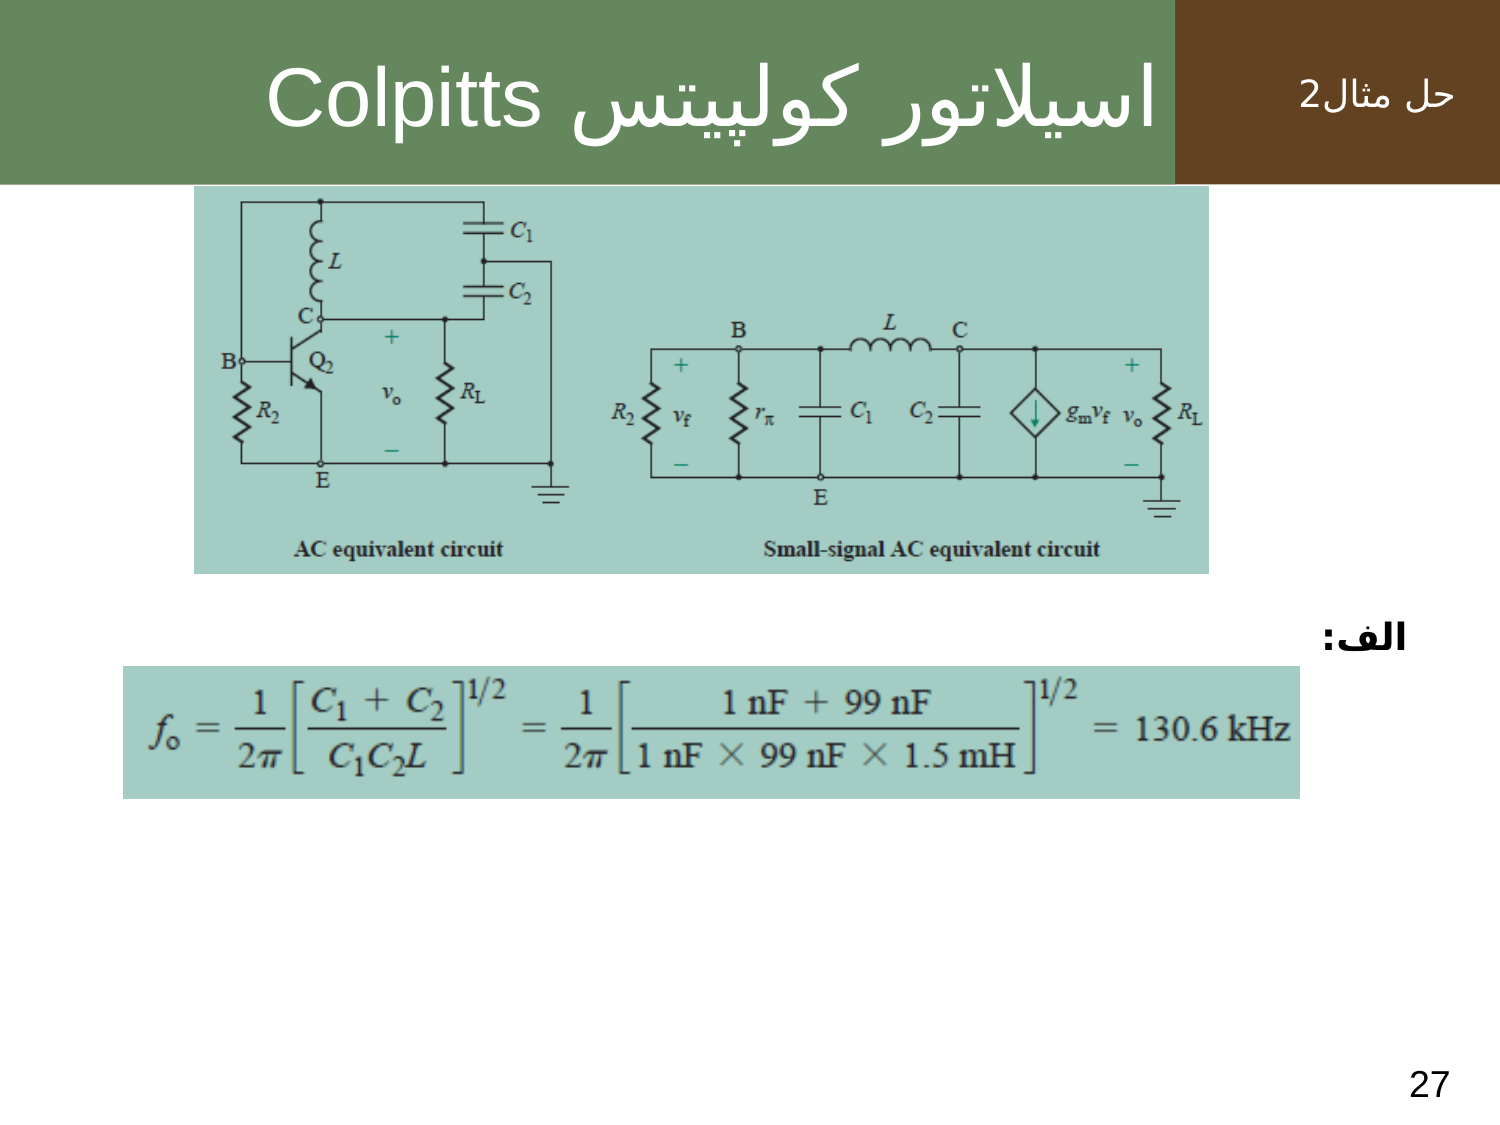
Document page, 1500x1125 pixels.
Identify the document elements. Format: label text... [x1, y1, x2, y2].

title اسیلاتور کولپیتس Colpitts [17, 23, 1176, 164]
text_box الف: [1306, 606, 1423, 666]
text_box حل مثال2 [1257, 62, 1471, 123]
picture [123, 666, 1300, 799]
picture [194, 186, 1210, 575]
